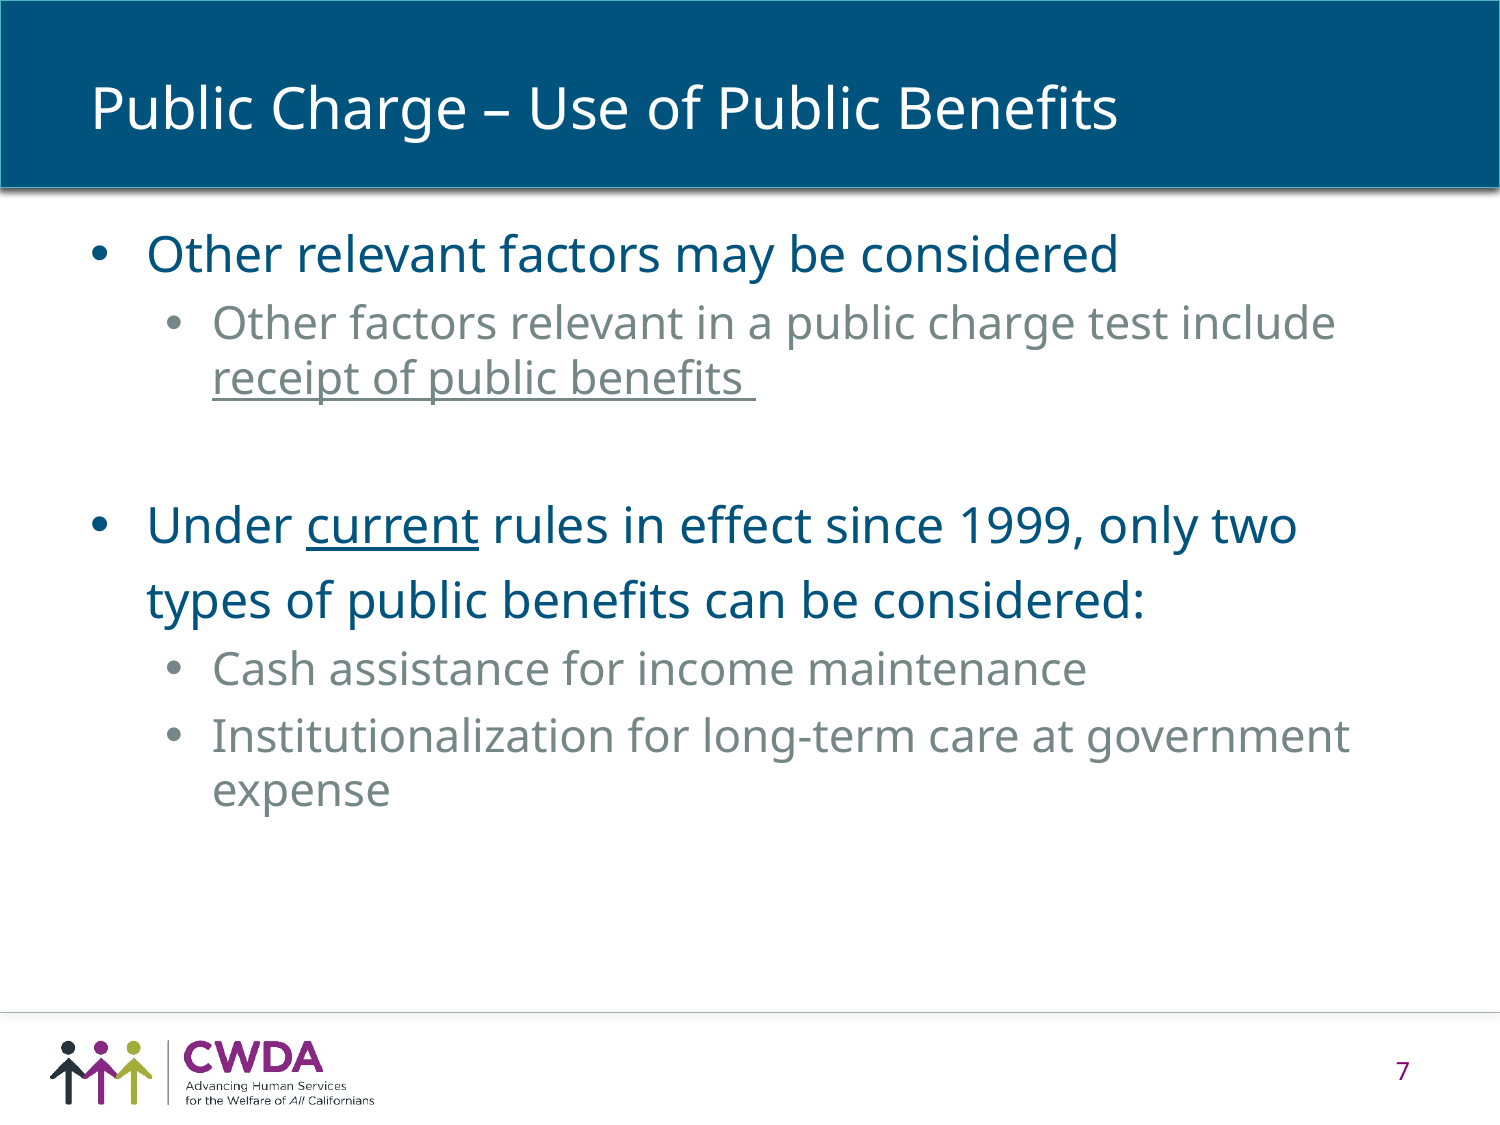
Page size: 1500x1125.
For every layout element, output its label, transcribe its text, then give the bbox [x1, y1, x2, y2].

slide_number 7 [1074, 1042, 1425, 1103]
list Other relevant factors may be considered Other factors relevant in a public charge test include receipt of public benefits Under current rules in effect since 1999, only two types of public benefits can be considered: Cash assistance for income maintenance Institutionalization for long-term care at government expense [75, 200, 1425, 863]
title Public Charge – Use of Public Benefits [75, 12, 1425, 200]
picture [50, 1037, 374, 1109]
